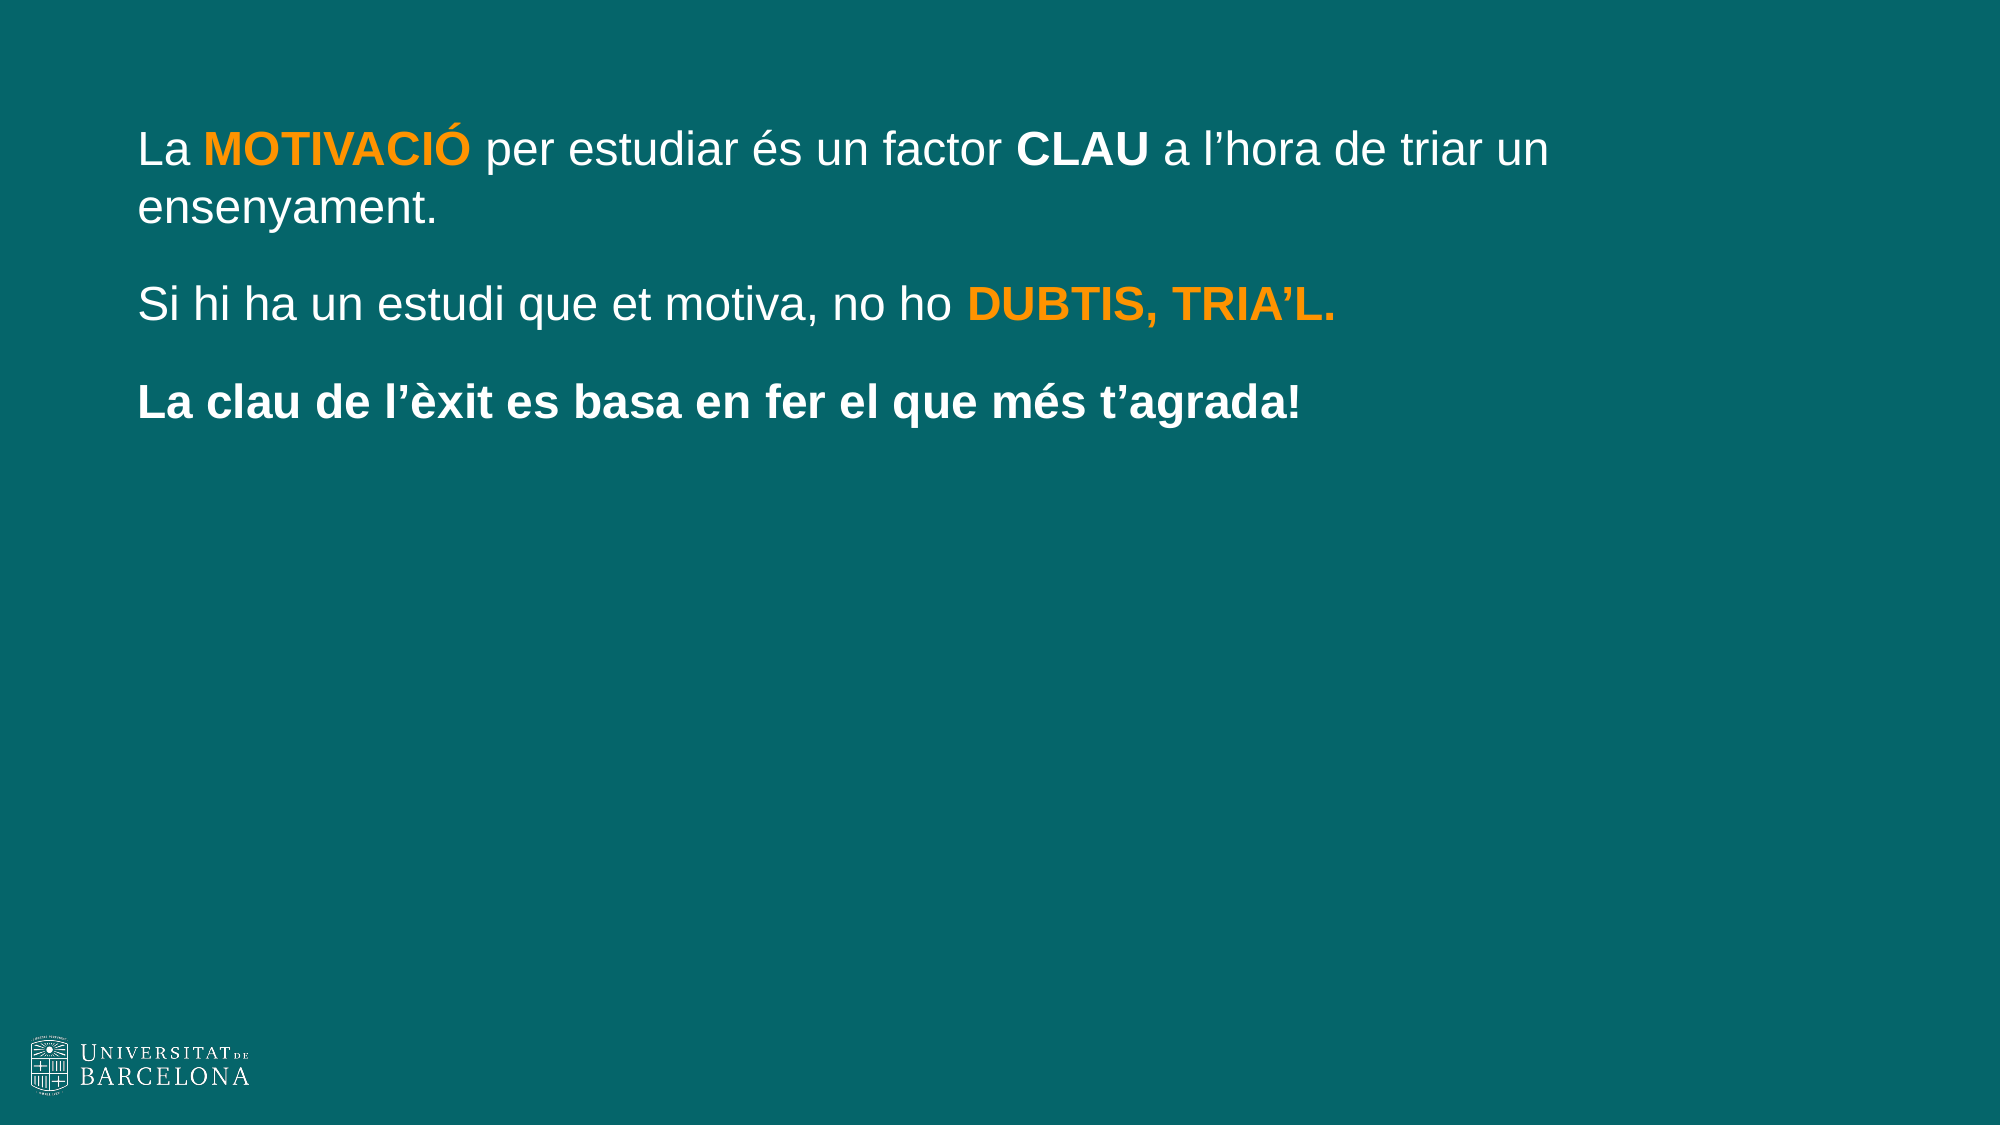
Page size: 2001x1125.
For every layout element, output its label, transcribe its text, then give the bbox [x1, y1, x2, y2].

picture [21, 1029, 259, 1102]
text_box La MOTIVACIÓ per estudiar és un factor CLAU a l’hora de triar un ensenyament. Si hi ha un estudi que et motiva, no ho DUBTIS, TRIA’L. La clau de l’èxit es basa en fer el que més t’agrada! [122, 53, 1878, 435]
